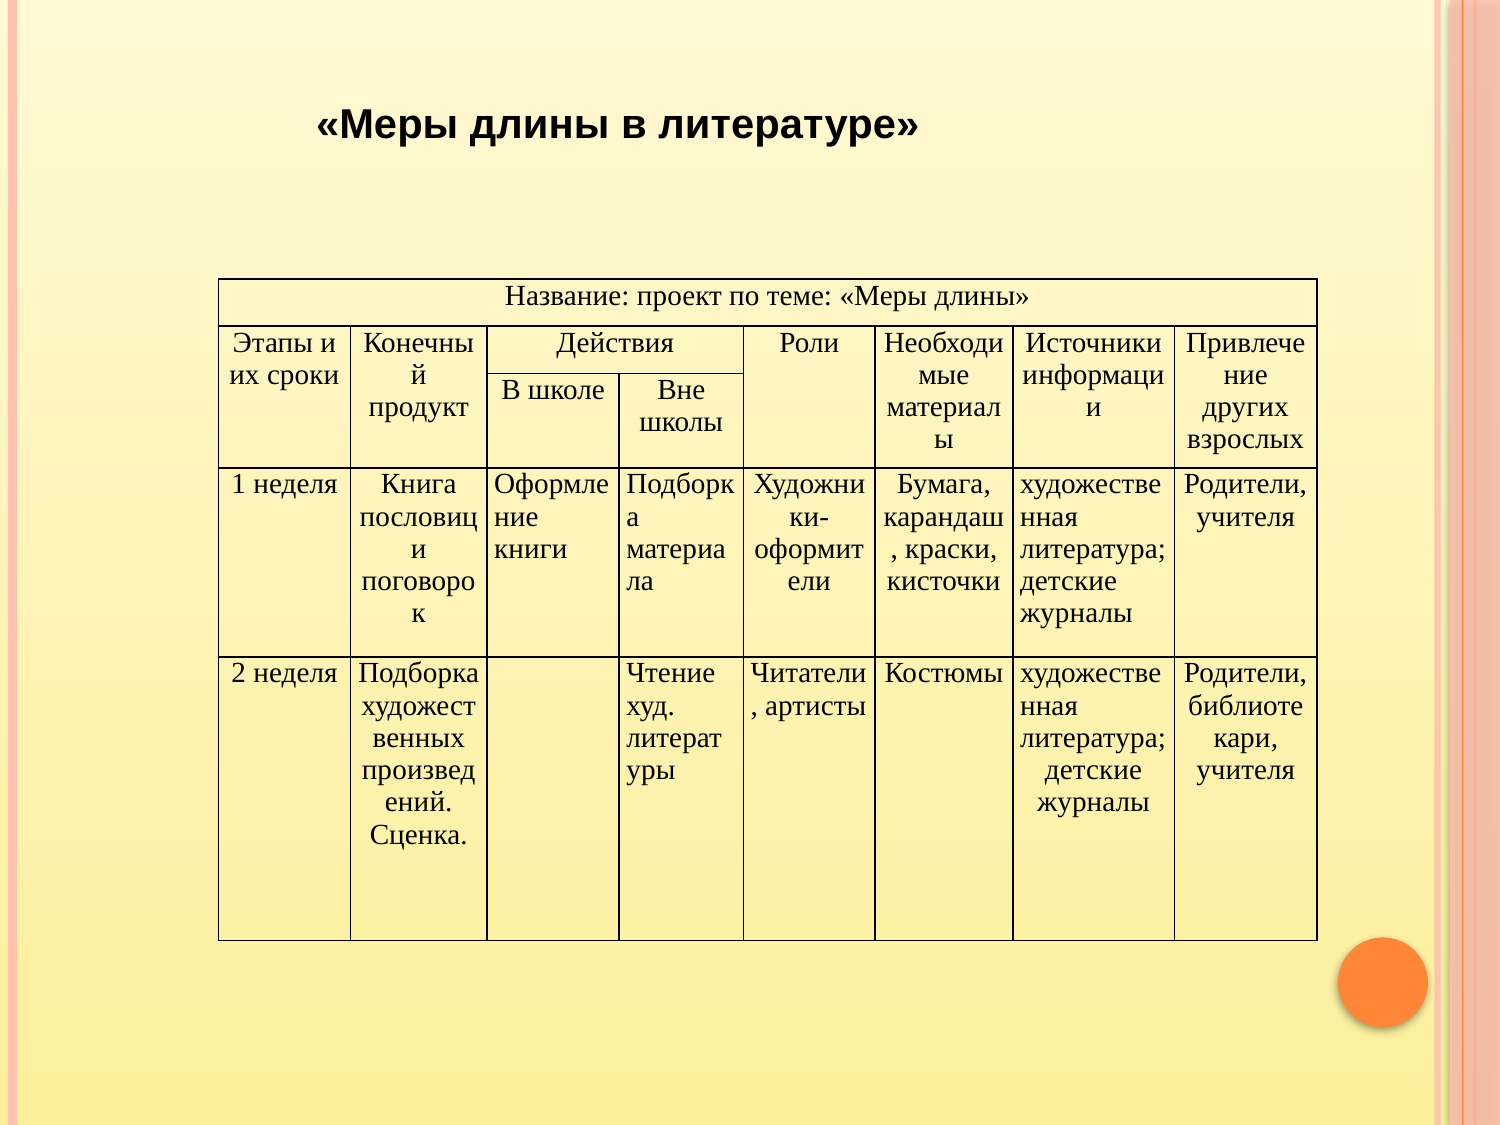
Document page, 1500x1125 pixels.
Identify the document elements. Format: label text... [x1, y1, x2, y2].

table_cell [488, 658, 618, 940]
table_cell Подборка художественных произведений. Сценка. [351, 658, 486, 940]
table_cell В школе [488, 374, 618, 467]
table_cell Родители, учителя [1175, 469, 1316, 656]
table_cell Привлечение других взрослых [1175, 327, 1316, 467]
table_cell художественная литература; детские журналы [1014, 658, 1174, 940]
table_cell Источники информации [1014, 327, 1174, 467]
table_cell Родители, библиотекари, учителя [1175, 658, 1316, 940]
table_cell Конечный продукт [351, 327, 486, 467]
table_cell Бумага, карандаш, краски, кисточки [876, 469, 1012, 656]
table_cell Роли [744, 327, 874, 467]
table_cell Этапы и их сроки [219, 327, 350, 467]
table_cell Действия [488, 327, 743, 373]
table_cell Художники-оформители [744, 469, 874, 656]
table_cell Оформление книги [488, 469, 618, 656]
table_cell Читатели, артисты [744, 658, 874, 940]
table_cell Чтение худ. литературы [620, 658, 743, 940]
table_cell Необходимые материалы [876, 327, 1012, 467]
text_box «Меры длины в литературе» [301, 89, 1105, 155]
table_cell художественная литература; детские журналы [1014, 469, 1174, 656]
table_header Название: проект по теме: «Меры длины» [219, 280, 1316, 325]
table_cell Костюмы [876, 658, 1012, 940]
table_cell Подборка материала [620, 469, 743, 656]
table_cell 2 неделя [219, 658, 350, 940]
table_cell 1 неделя [219, 469, 350, 656]
table_cell Вне школы [620, 374, 743, 467]
table_cell Книга пословиц и поговорок [351, 469, 486, 656]
